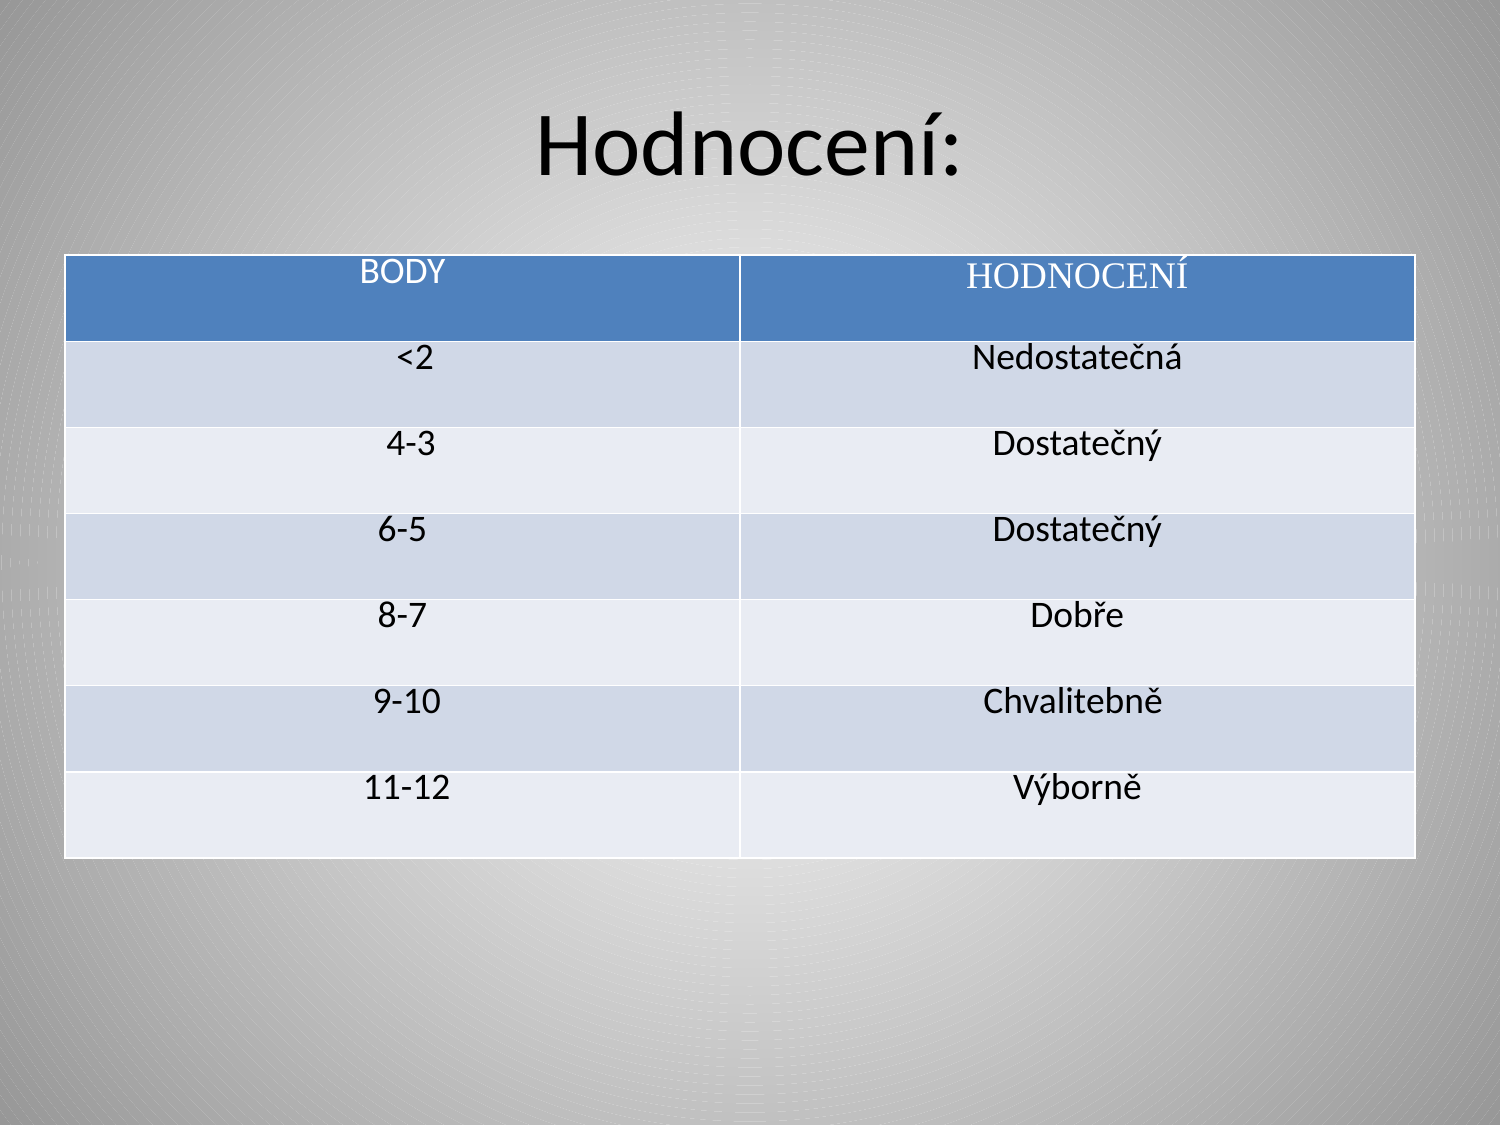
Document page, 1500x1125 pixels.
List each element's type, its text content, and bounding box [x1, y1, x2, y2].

table_cell Nedostatečná [741, 342, 1414, 427]
table_cell 11-12 [66, 773, 739, 857]
table_cell Výborně [741, 773, 1414, 857]
table_header BODY [66, 256, 739, 341]
table_cell Chvalitebně [741, 686, 1414, 771]
table_cell 6-5 [66, 514, 739, 599]
table_cell <2 [66, 342, 739, 427]
table_cell Dostatečný [741, 428, 1414, 513]
table_header HODNOCENÍ [741, 256, 1414, 341]
table_cell 8-7 [66, 600, 739, 685]
table_cell Dobře [741, 600, 1414, 685]
title Hodnocení: [75, 45, 1425, 233]
table_cell 9-10 [66, 686, 739, 771]
table_cell Dostatečný [741, 514, 1414, 599]
table_cell 4-3 [66, 428, 739, 513]
